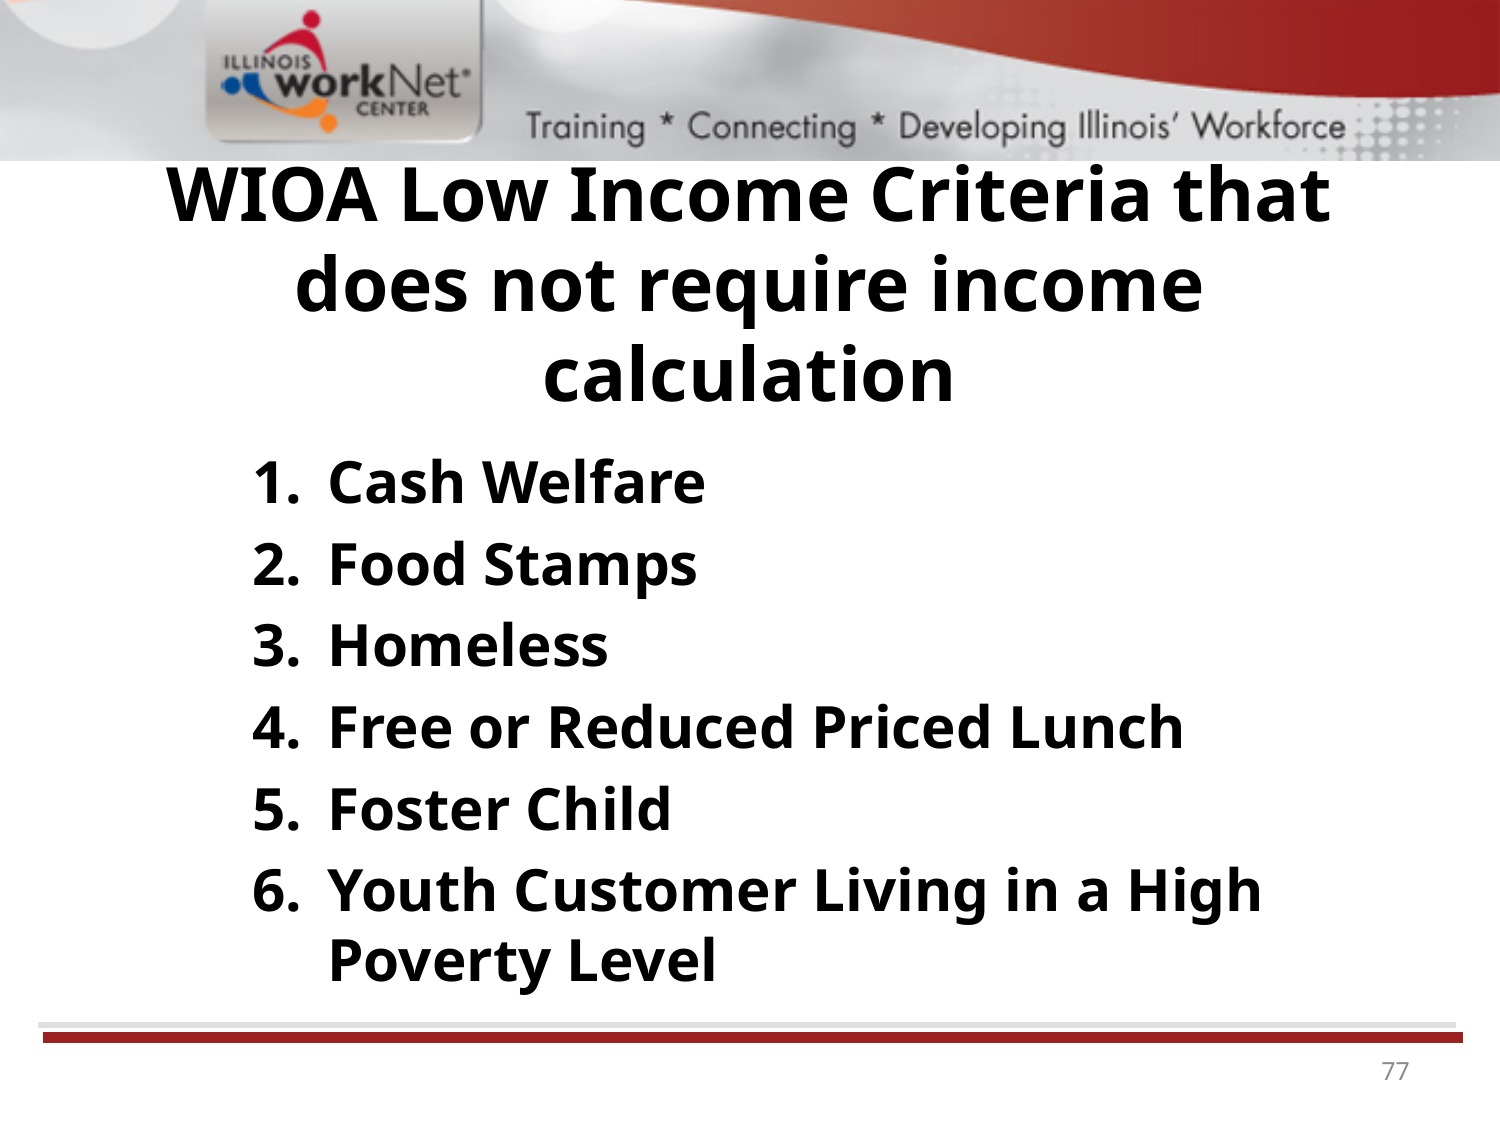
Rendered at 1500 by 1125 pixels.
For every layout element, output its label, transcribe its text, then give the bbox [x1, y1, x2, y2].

title WIOA Low Income Criteria that does not require income calculation [75, 187, 1425, 375]
slide_number 77 [1074, 1042, 1425, 1103]
list Cash Welfare Food Stamps Homeless Free or Reduced Priced Lunch Foster Child Youth Customer Living in a High Poverty Level [237, 437, 1425, 1005]
picture [0, 0, 1500, 161]
